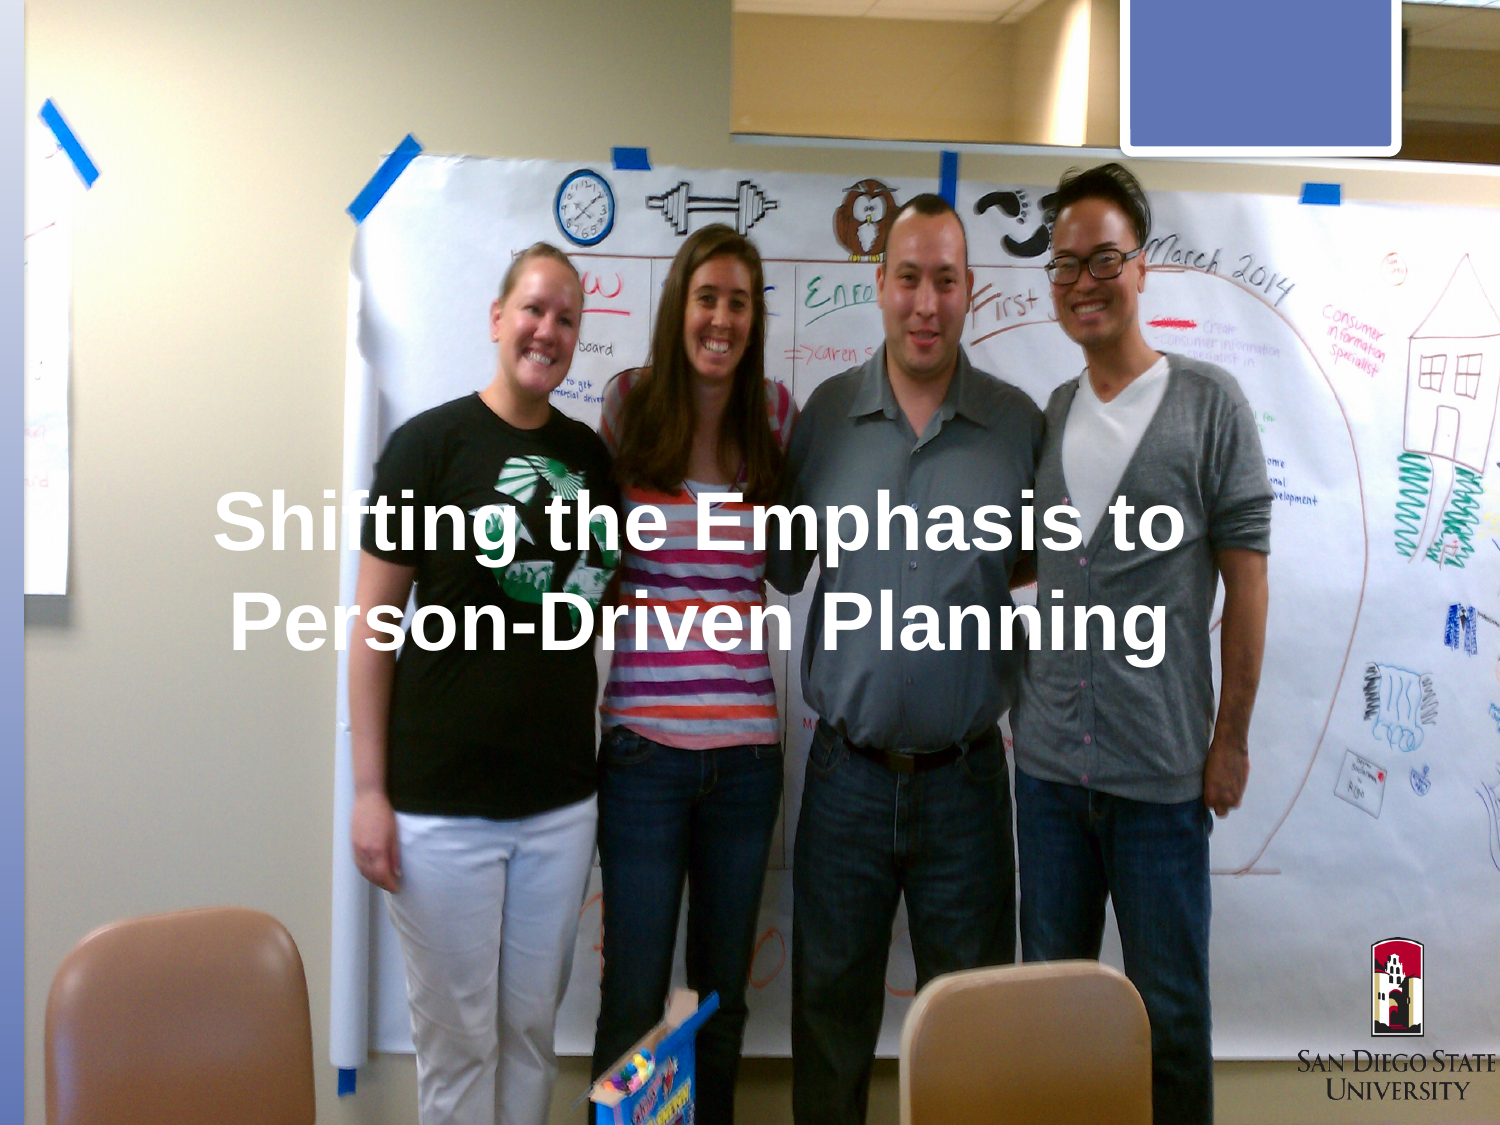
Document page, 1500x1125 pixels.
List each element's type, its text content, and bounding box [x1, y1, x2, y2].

title Shifting the Emphasis to Person-Driven Planning [37, 337, 1363, 675]
picture [24, 0, 1500, 1125]
